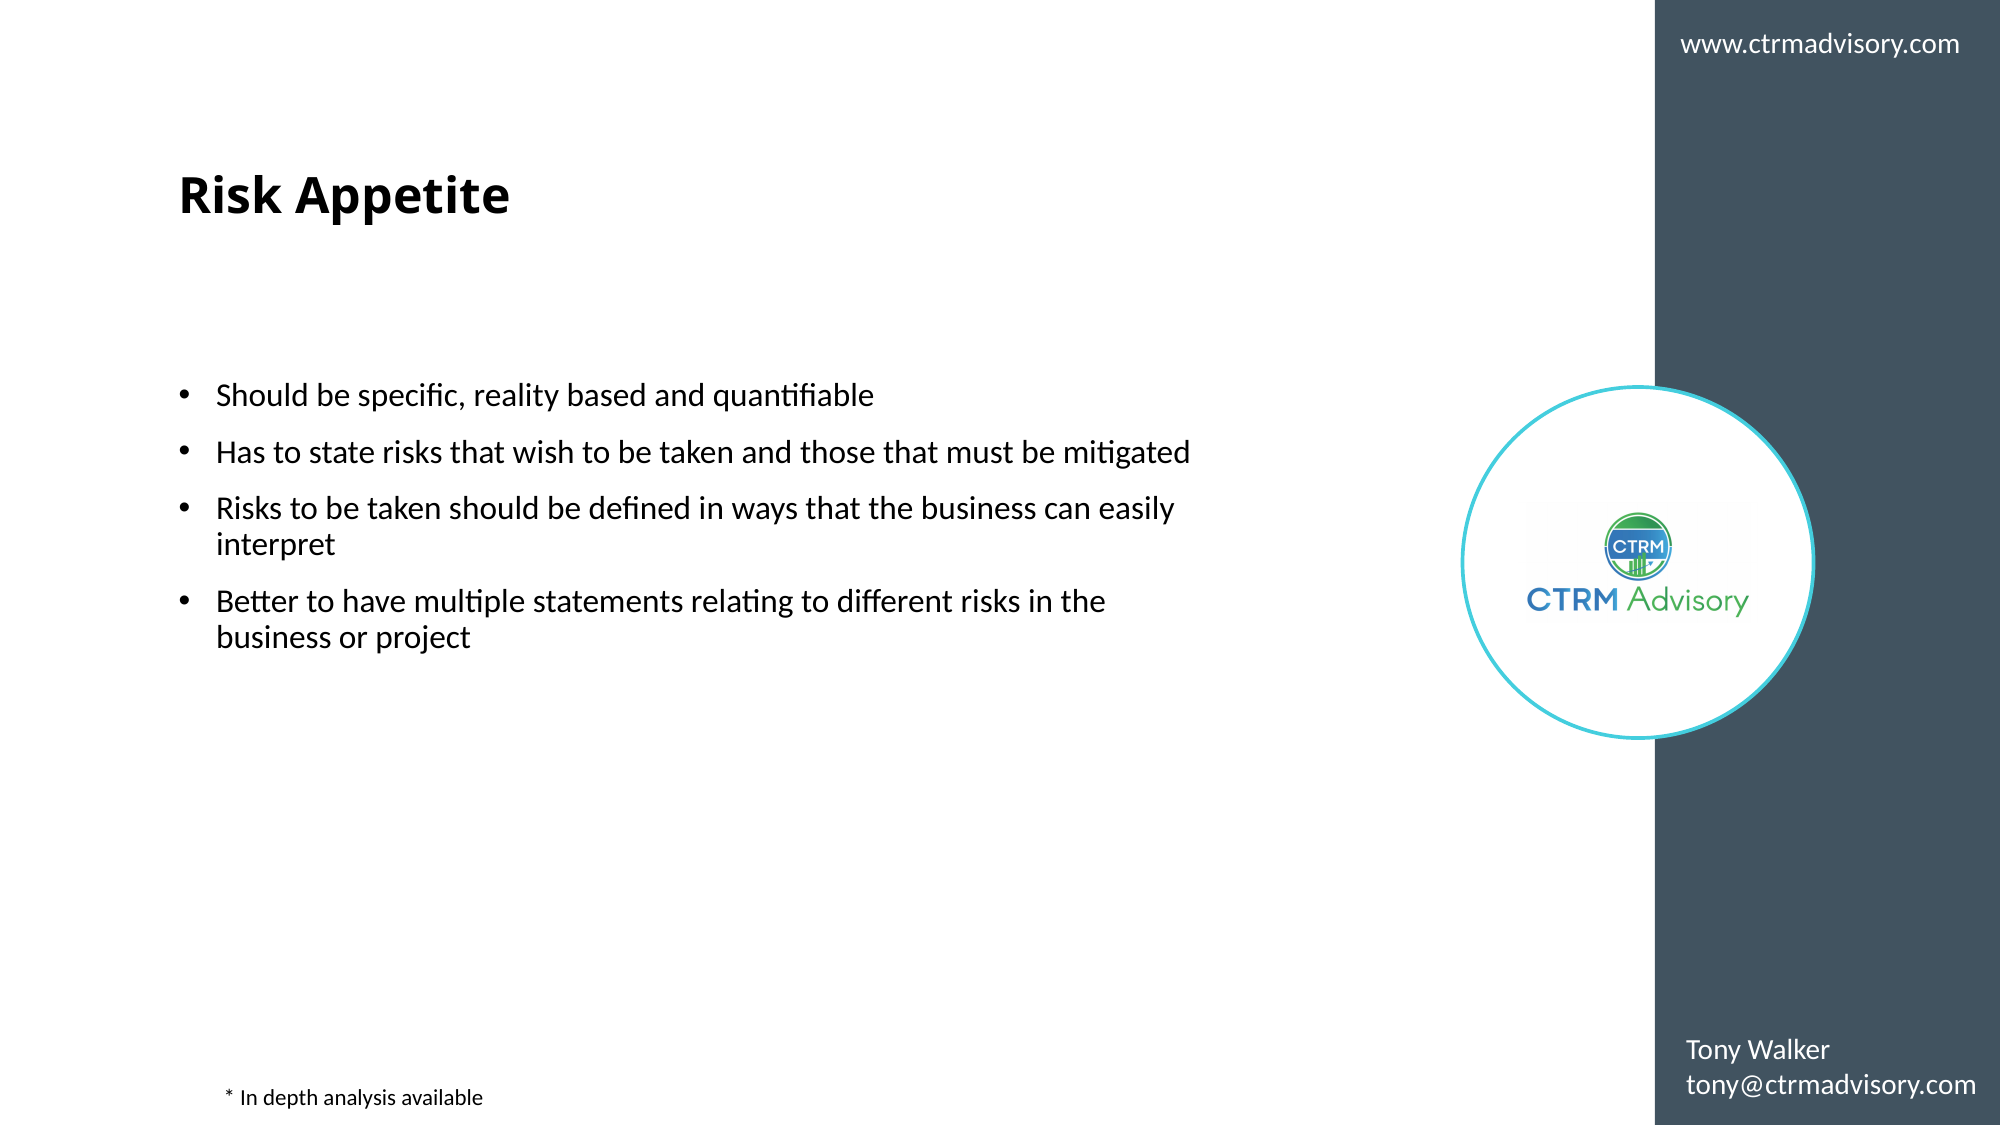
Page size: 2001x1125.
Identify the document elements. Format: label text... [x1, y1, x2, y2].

text_box www.ctrmadvisory.com [1665, 16, 1990, 67]
title Risk Appetite [163, 88, 1390, 306]
text_box [1461, 385, 1815, 740]
text_box [1654, 0, 2000, 1125]
list Should be specific, reality based and quantifiable Has to state risks that wish to be taken and those that must be mitigated Risks to be taken should be defined in ways that the business can easily interpret Better to have multiple statements relating to different risks in the business or project [163, 339, 1225, 906]
text_box * In depth analysis available [208, 1074, 499, 1118]
picture [1518, 502, 1758, 623]
text_box Tony Walker tony@ctrmadvisory.com [1671, 1022, 1999, 1108]
